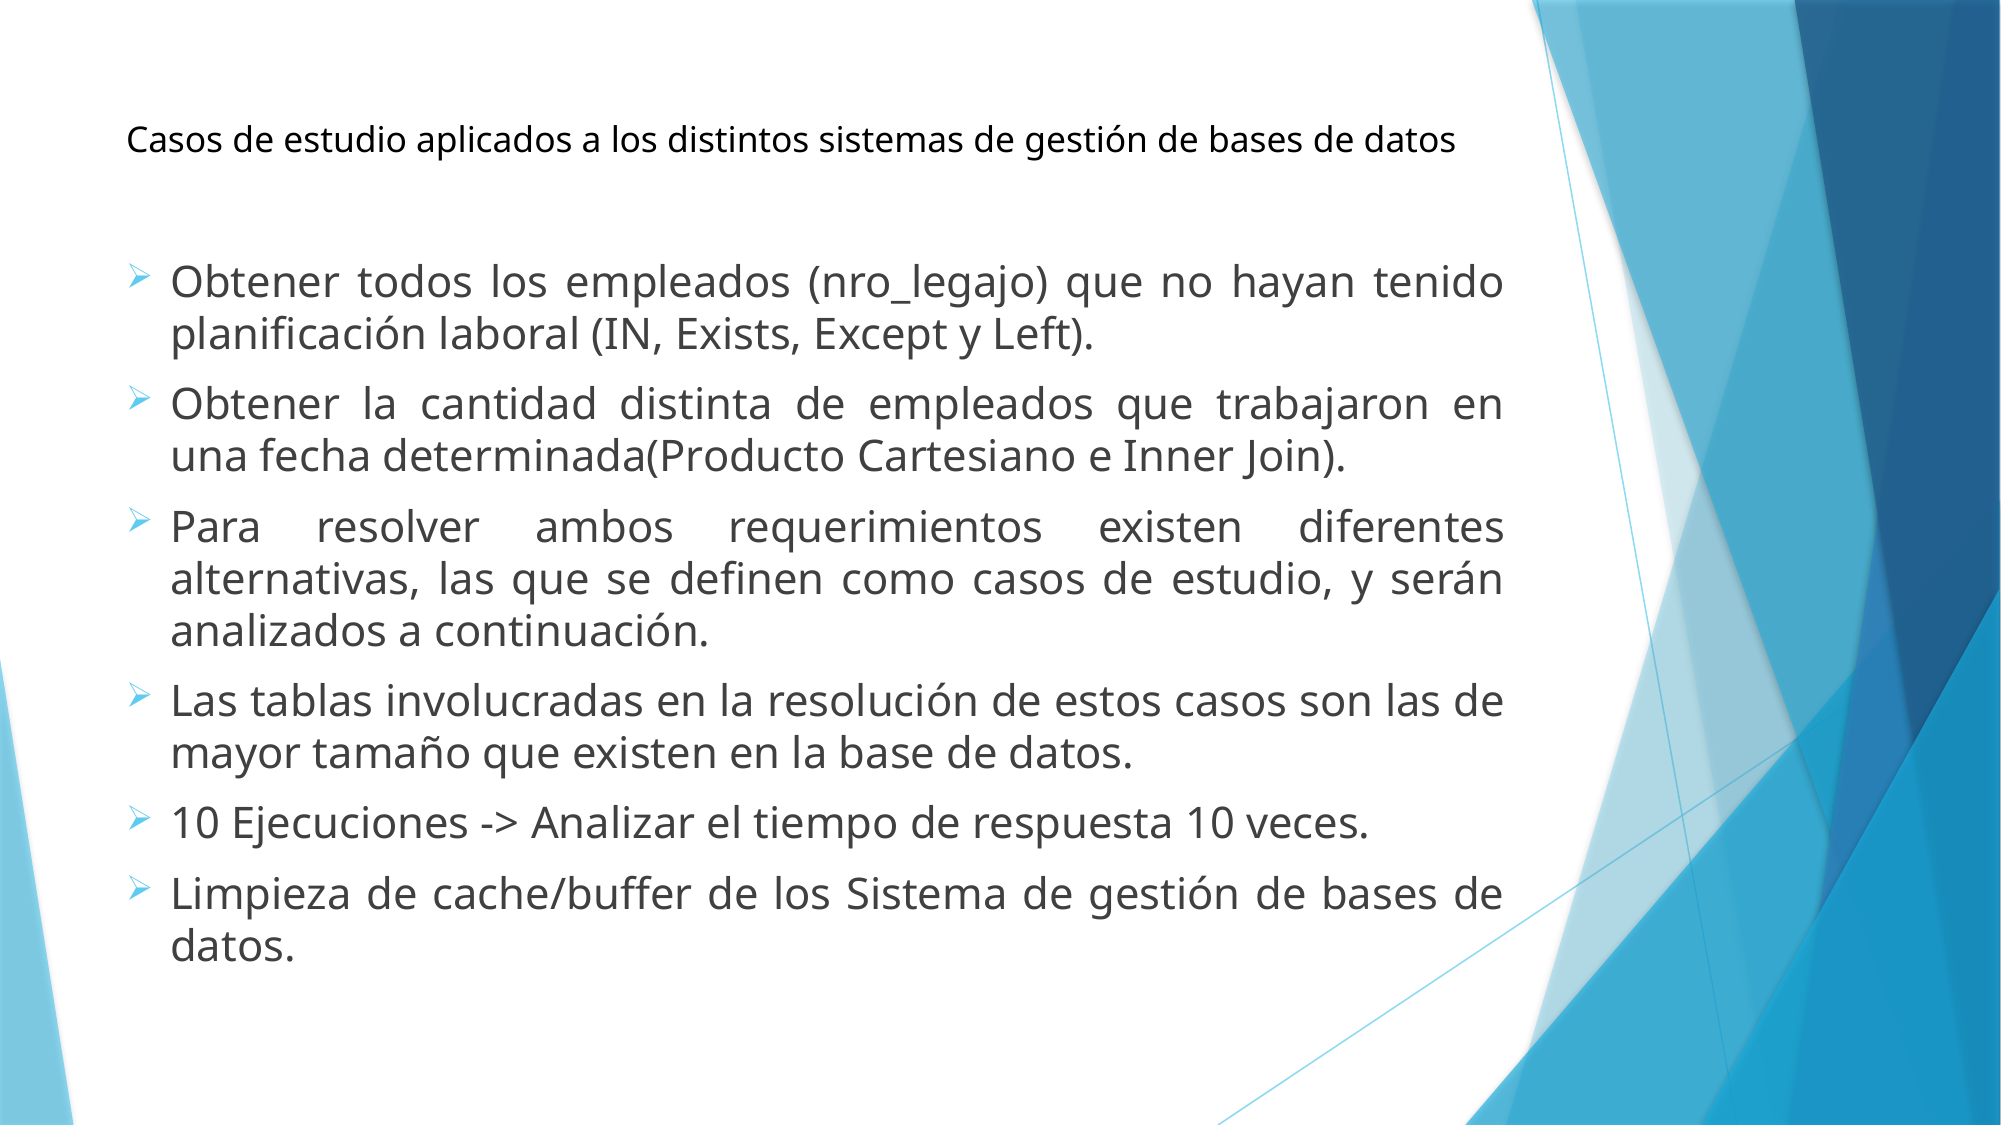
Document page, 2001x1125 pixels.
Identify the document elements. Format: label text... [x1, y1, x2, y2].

list Obtener todos los empleados (nro_legajo) que no hayan tenido planificación laboral (IN, Exists, Except y Left). Obtener la cantidad distinta de empleados que trabajaron en una fecha determinada(Producto Cartesiano e Inner Join). Para resolver ambos requerimientos existen diferentes alternativas, las que se definen como casos de estudio, y serán analizados a continuación. Las tablas involucradas en la resolución de estos casos son las de mayor tamaño que existen en la base de datos. 10 Ejecuciones -> Analizar el tiempo de respuesta 10 veces. Limpieza de cache/buffer de los Sistema de gestión de bases de datos. [111, 246, 1522, 991]
title Casos de estudio aplicados a los distintos sistemas de gestión de bases de datos [111, 99, 1522, 220]
